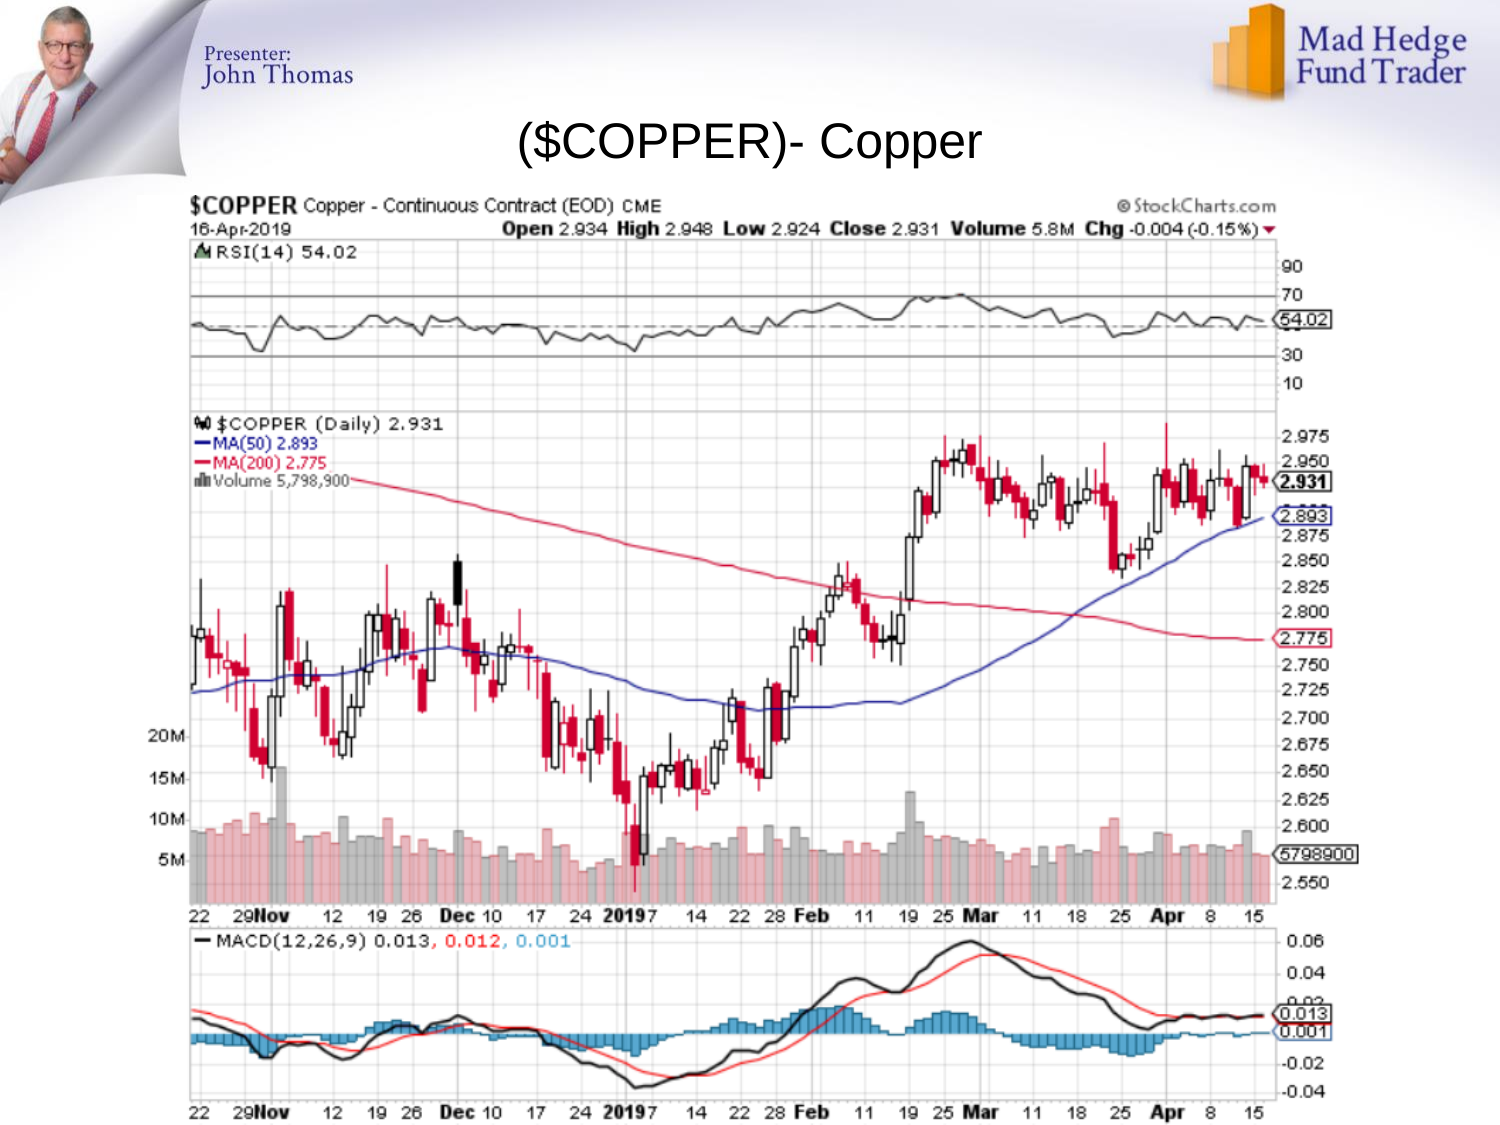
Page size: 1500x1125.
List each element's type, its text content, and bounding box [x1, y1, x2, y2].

title ($COPPER)- Copper [75, 45, 1425, 233]
picture [0, 0, 1500, 1125]
